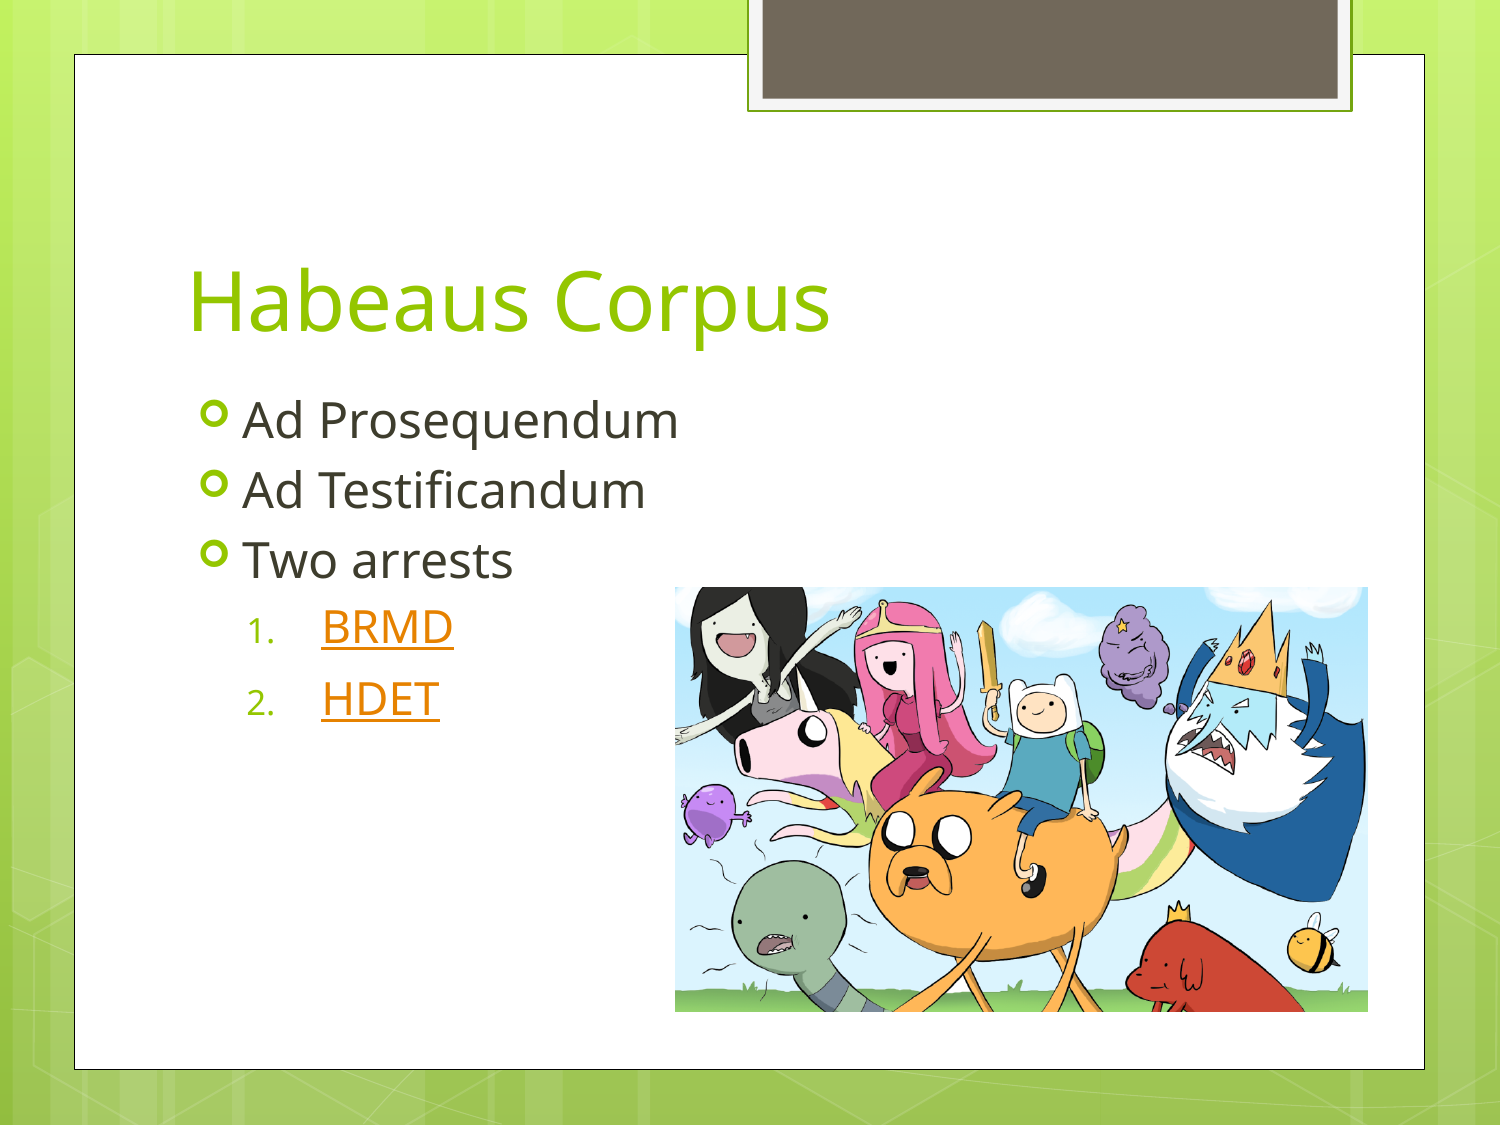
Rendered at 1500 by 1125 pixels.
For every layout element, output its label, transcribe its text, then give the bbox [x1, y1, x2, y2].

picture [674, 587, 1368, 1012]
title Habeaus Corpus [171, 168, 1324, 357]
list Ad Prosequendum Ad Testificandum Two arrests BRMD HDET [171, 381, 1283, 957]
